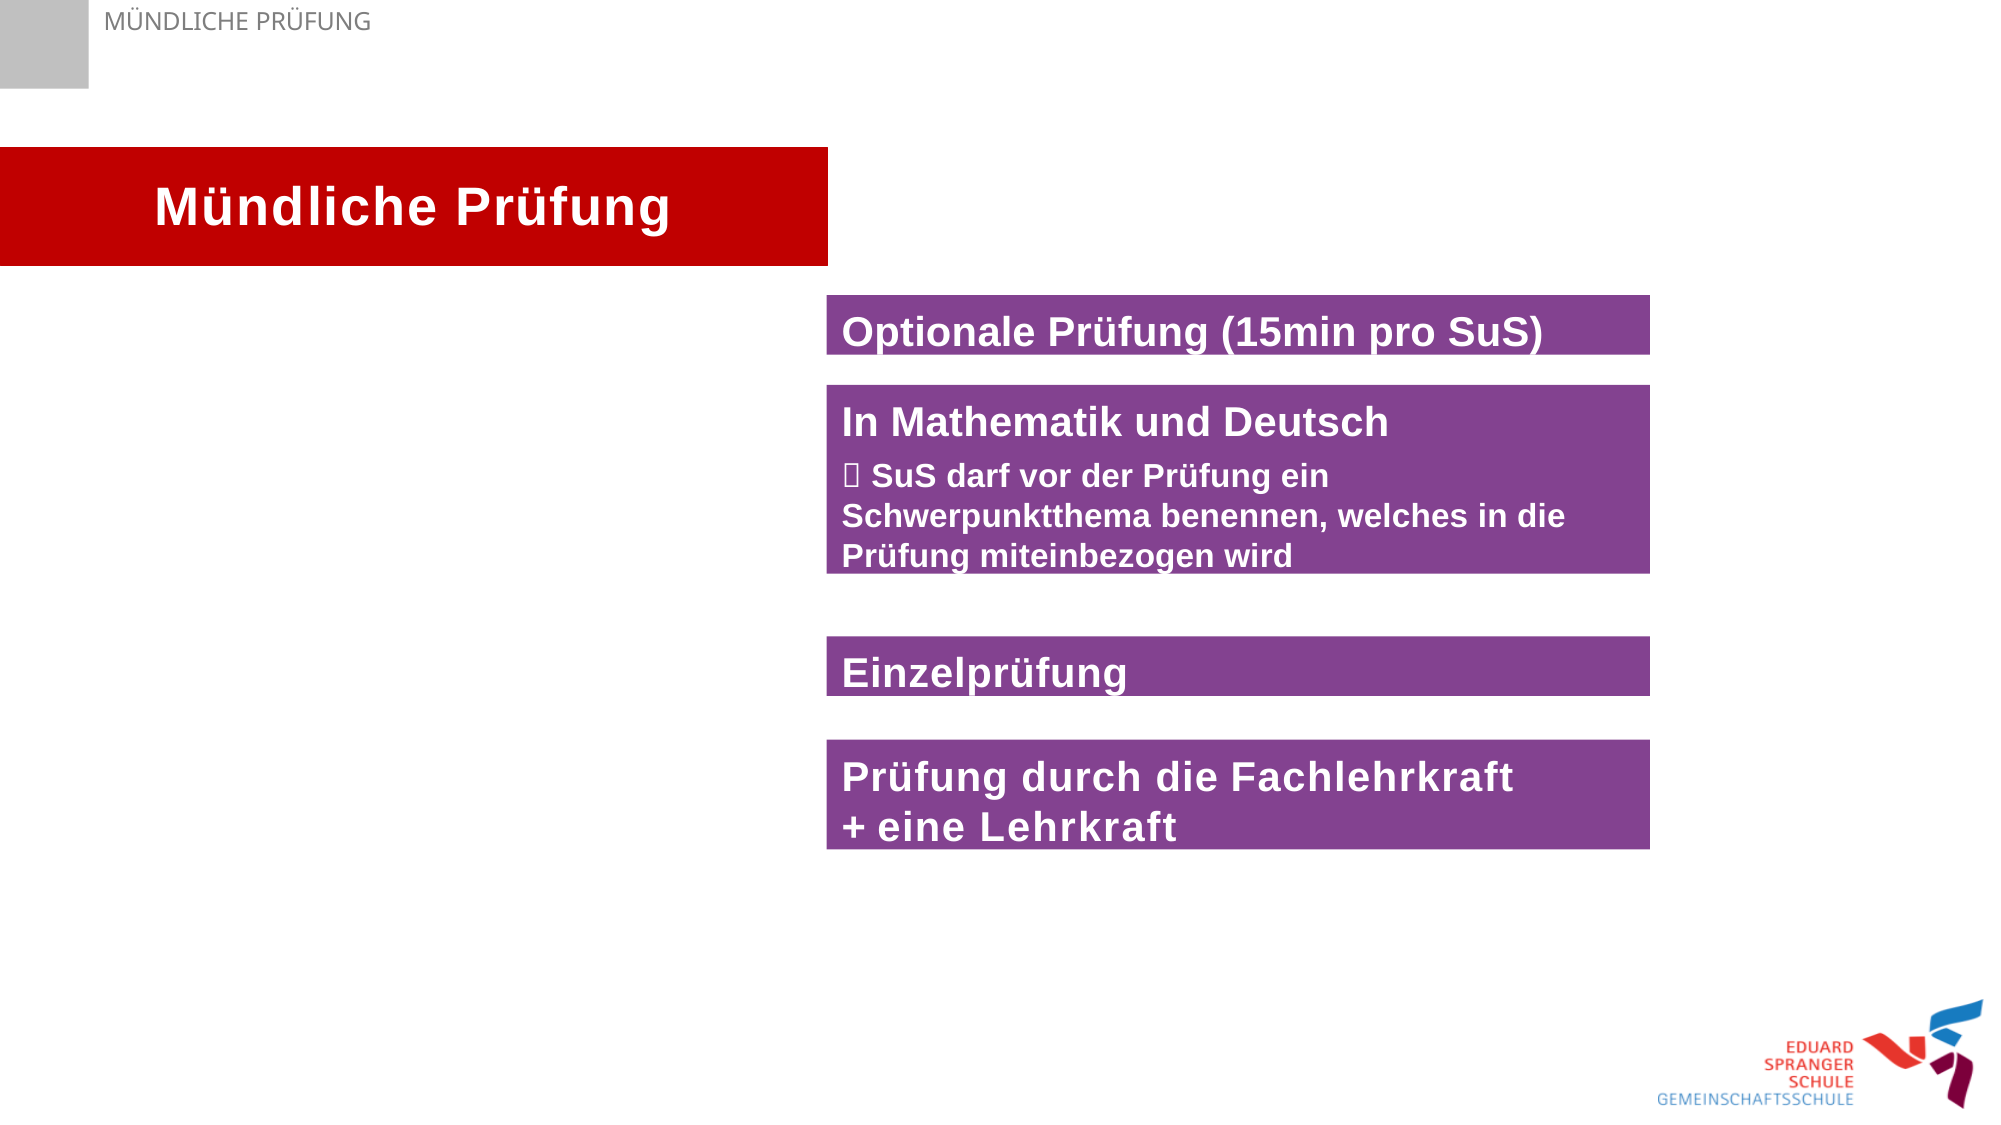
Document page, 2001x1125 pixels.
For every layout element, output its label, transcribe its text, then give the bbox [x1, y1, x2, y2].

title Mündliche Prüfung [152, 168, 674, 359]
text_box In Mathematik und Deutsch  SuS darf vor der Prüfung ein Schwerpunktthema benennen, welches in die Prüfung miteinbezogen wird [826, 384, 1650, 574]
picture [1657, 998, 1984, 1110]
text_box [0, 147, 828, 266]
text_box Optionale Prüfung (15min pro SuS) [826, 295, 1650, 355]
text_box MÜNDLICHE PRÜFUNG [101, 3, 376, 36]
text_box Einzelprüfung [826, 636, 1650, 696]
text_box Prüfung durch die Fachlehrkraft + eine Lehrkraft [826, 739, 1650, 850]
